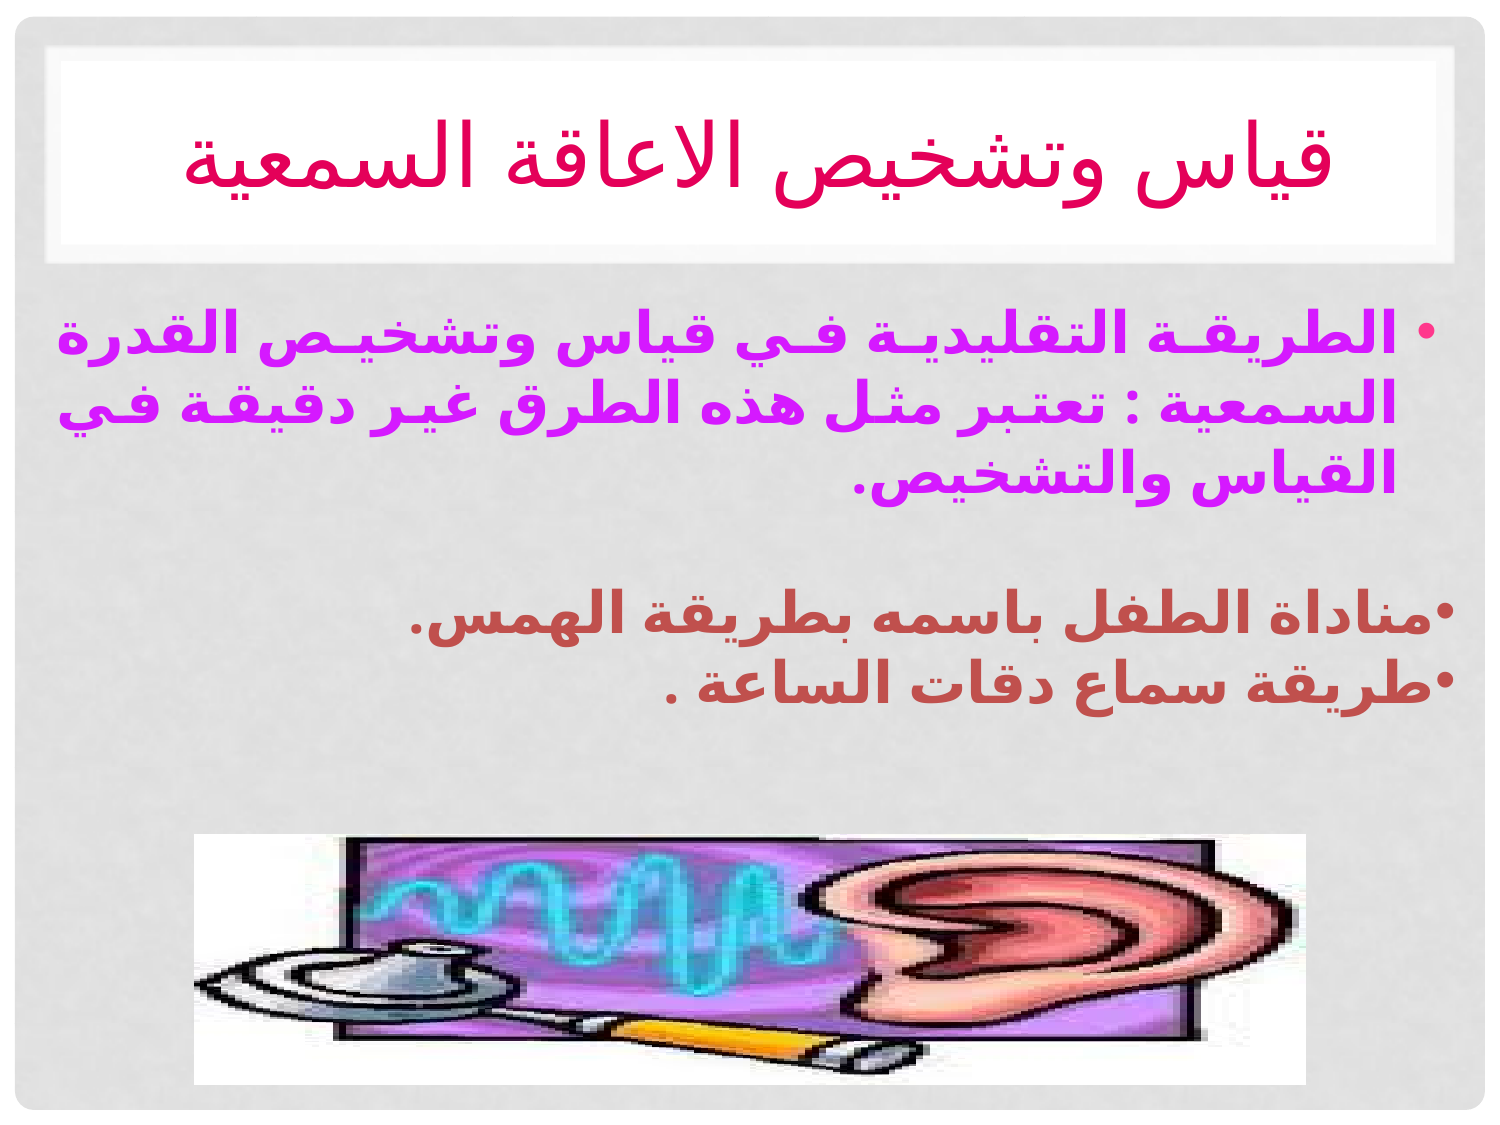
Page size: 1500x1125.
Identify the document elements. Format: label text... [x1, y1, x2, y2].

picture [194, 833, 1306, 1085]
title قياس وتشخيص الاعاقة السمعية [69, 66, 1425, 238]
list الطريقة التقليدية في قياس وتشخيص القدرة السمعية : تعتبر مثل هذه الطرق غير دقيقة في القياس والتشخيص. مناداة الطفل باسمه بطريقة الهمس. طريقة سماع دقات الساعة . [41, 287, 1471, 1005]
